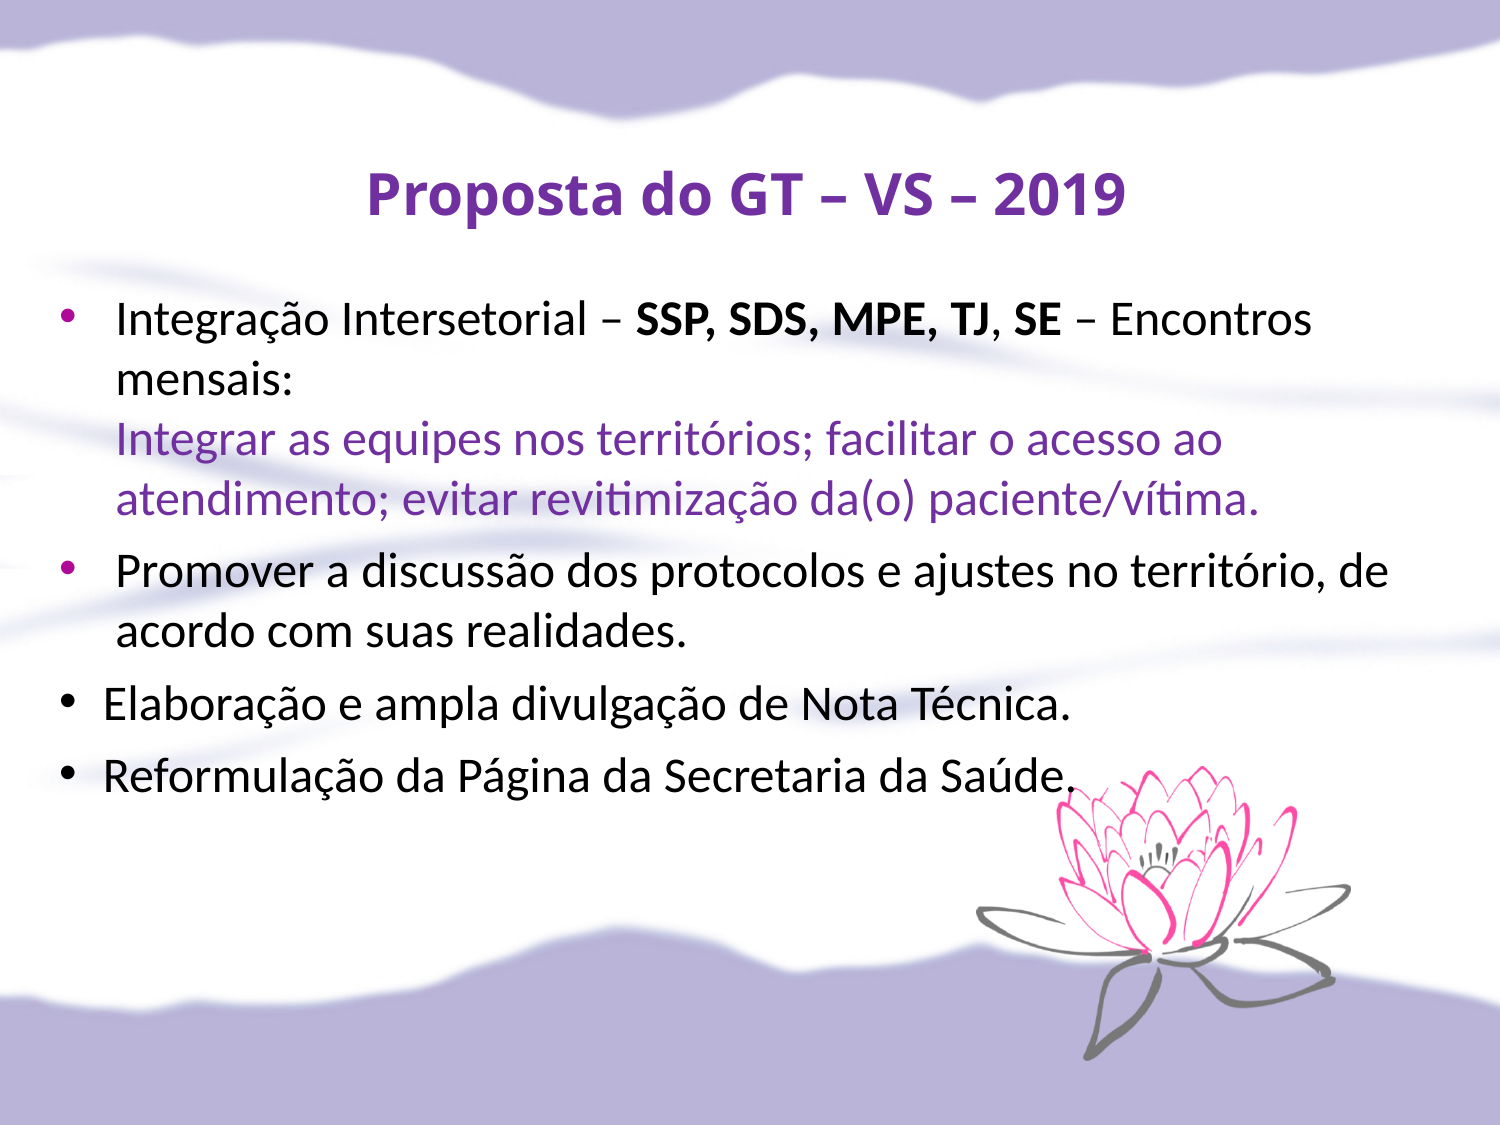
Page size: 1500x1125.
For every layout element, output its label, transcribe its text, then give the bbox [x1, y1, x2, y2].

text_box Proposta do GT – VS – 2019 [74, 149, 1418, 277]
text_box Integração Intersetorial – SSP, SDS, MPE, TJ, SE – Encontros mensais: Integrar as equipes nos territórios; facilitar o acesso ao atendimento; evitar revitimização da(o) paciente/vítima. Promover a discussão dos protocolos e ajustes no território, de acordo com suas realidades. Elaboração e ampla divulgação de Nota Técnica. Reformulação da Página da Secretaria da Saúde. [44, 277, 1418, 860]
